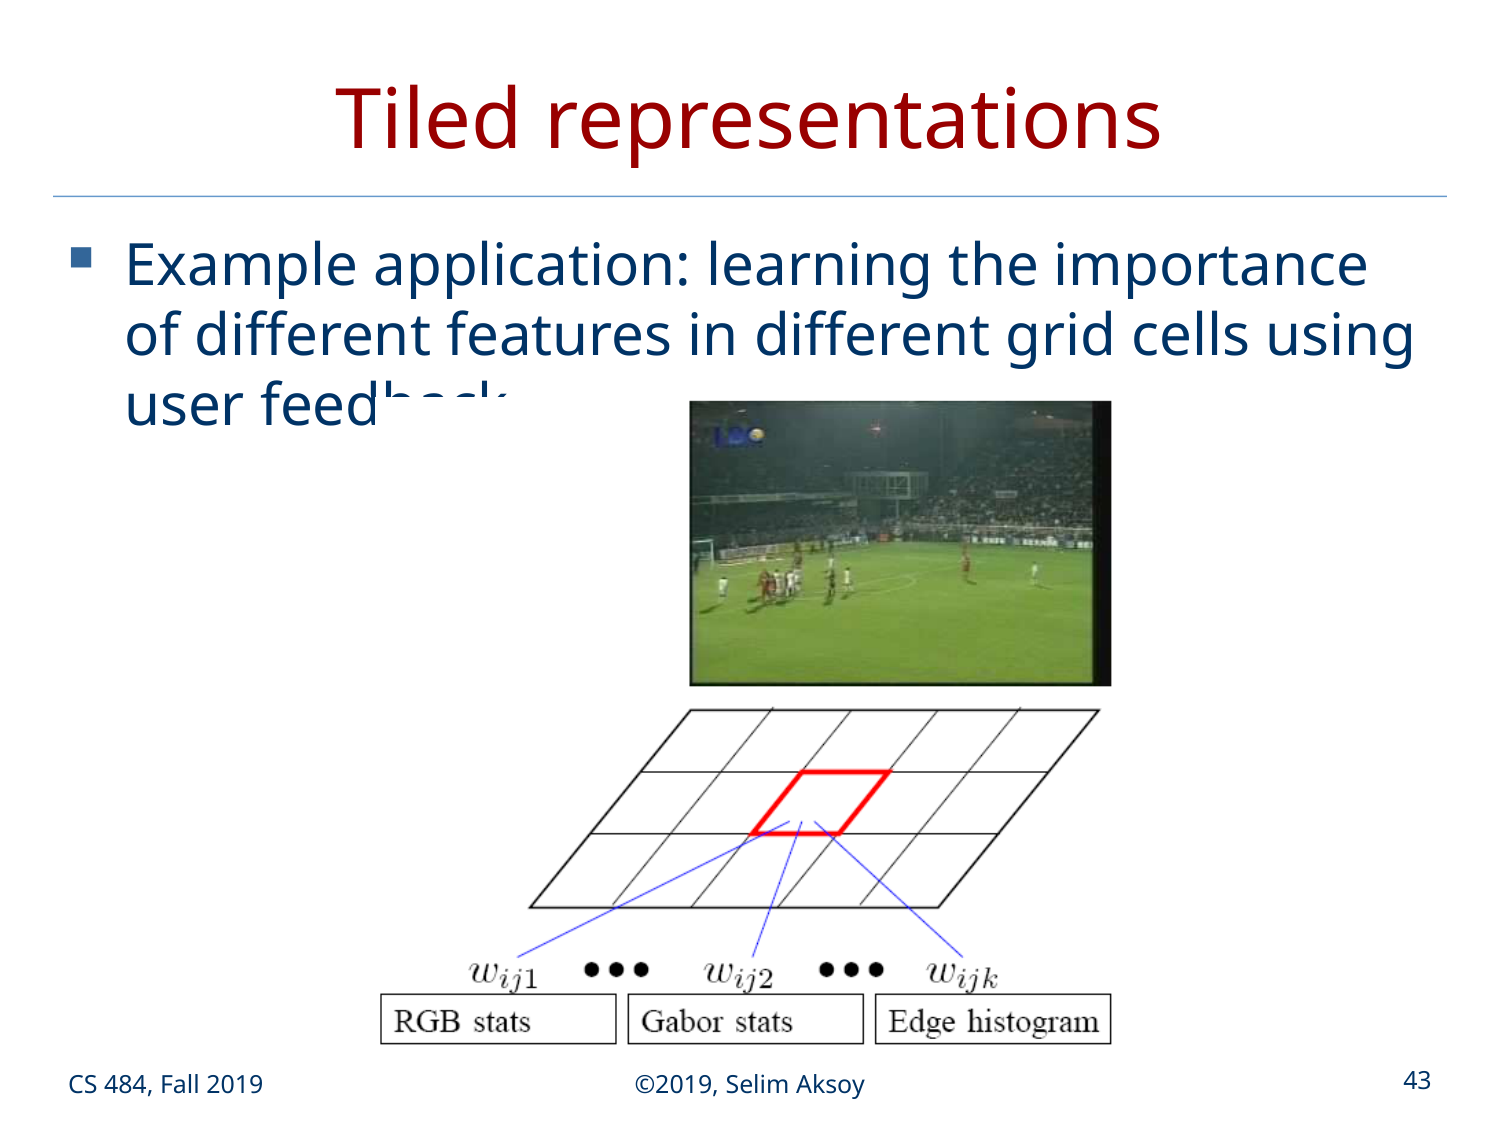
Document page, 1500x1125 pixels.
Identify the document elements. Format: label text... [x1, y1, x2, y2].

slide_number 43 [1134, 1052, 1448, 1107]
picture [375, 396, 1117, 1050]
title Tiled representations [53, 31, 1447, 173]
footer ©2019, Selim Aksoy [511, 1058, 988, 1107]
slide_number CS 484, Fall 2019 [52, 1052, 366, 1107]
list Example application: learning the importance of different features in different grid cells using user feedback. [53, 220, 1447, 1035]
